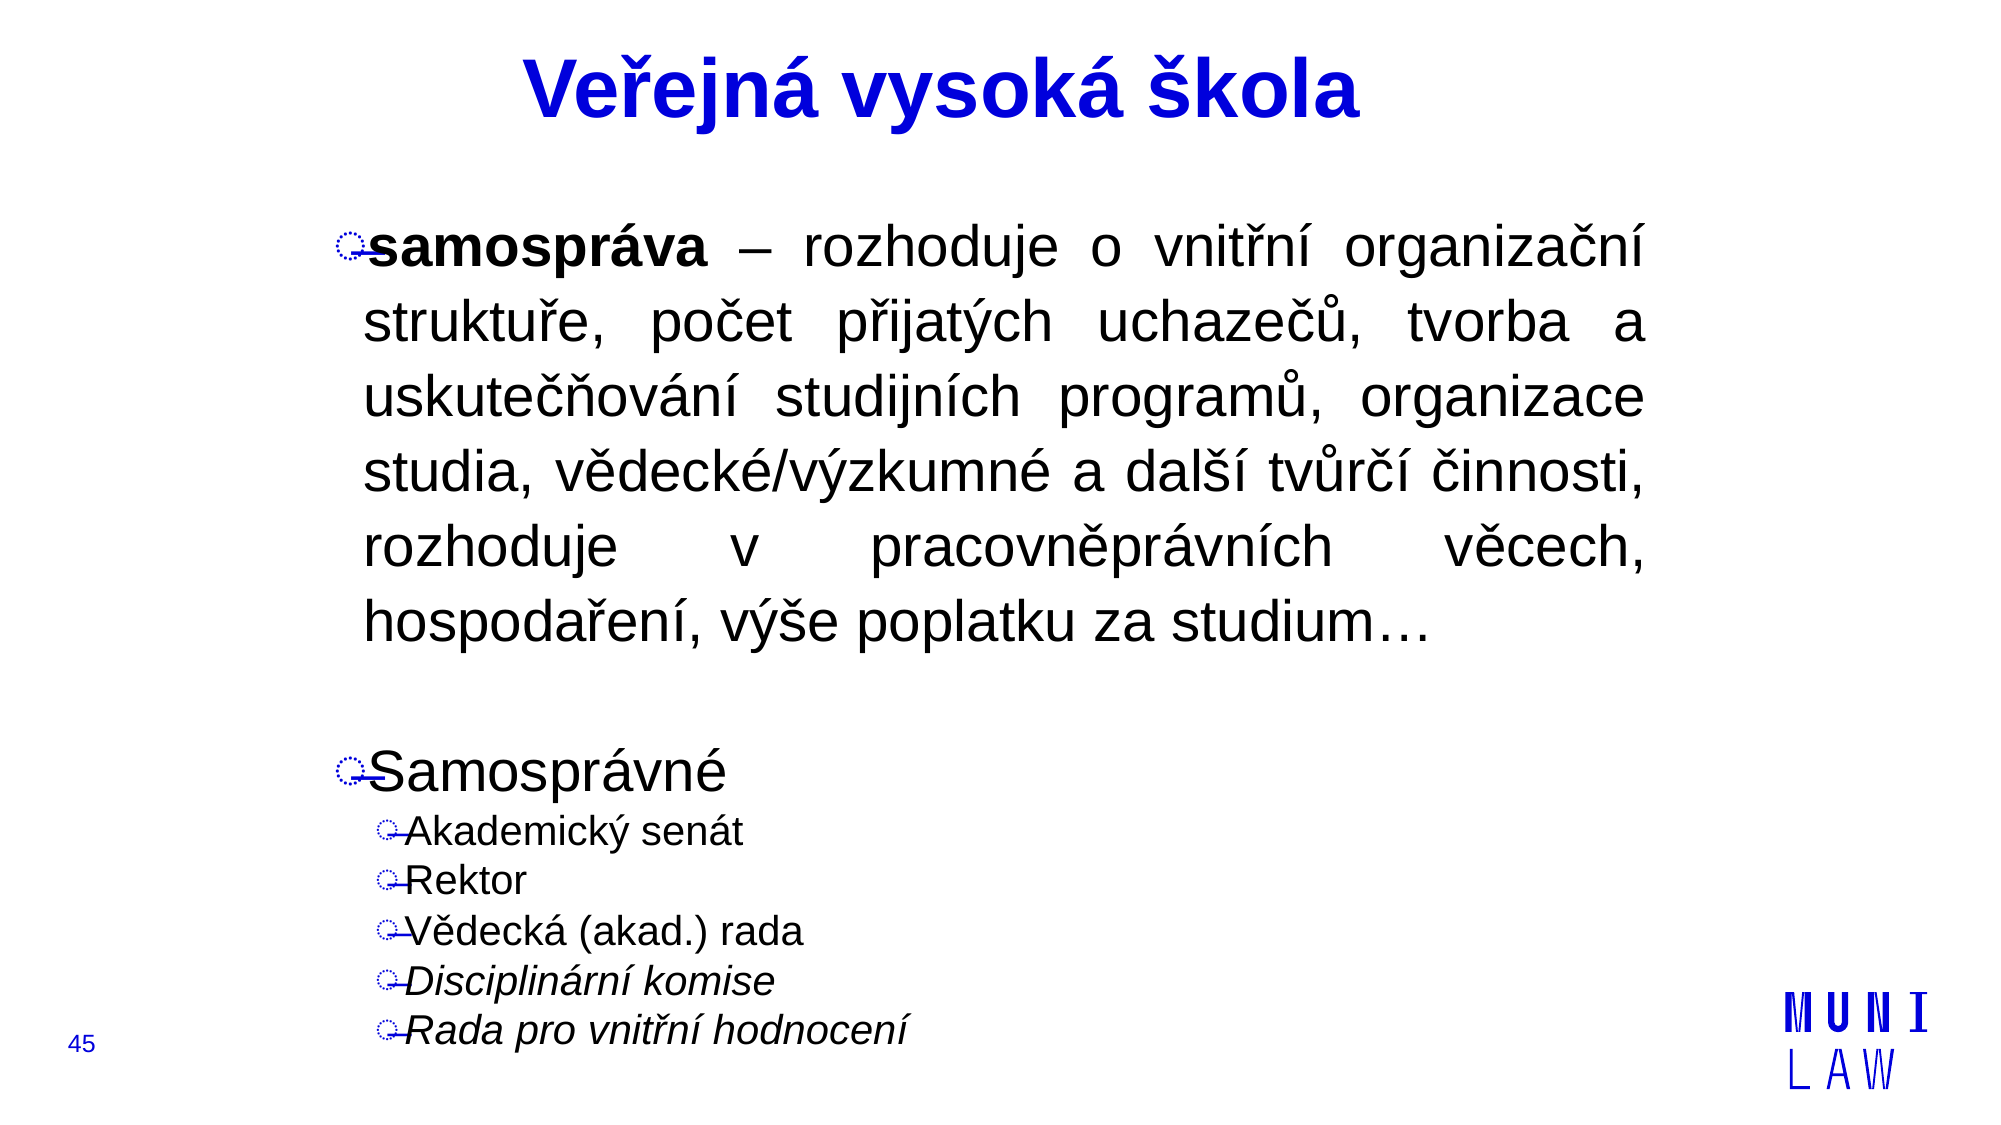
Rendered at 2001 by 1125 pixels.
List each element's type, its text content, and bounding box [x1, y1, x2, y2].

title Veřejná vysoká škola [522, 50, 1849, 158]
list samospráva – rozhoduje o vnitřní organizační struktuře, počet přijatých uchazečů, tvorba a uskutečňování studijních programů, organizace studia, vědecké/výzkumné a další tvůrčí činnosti, rozhoduje v pracovněprávních věcech, hospodaření, výše poplatku za studium… Samosprávné Akademický senát Rektor Vědecká (akad.) rada Disciplinární komise Rada pro vnitřní hodnocení [321, 203, 1648, 943]
slide_number 45 [67, 1021, 110, 1063]
